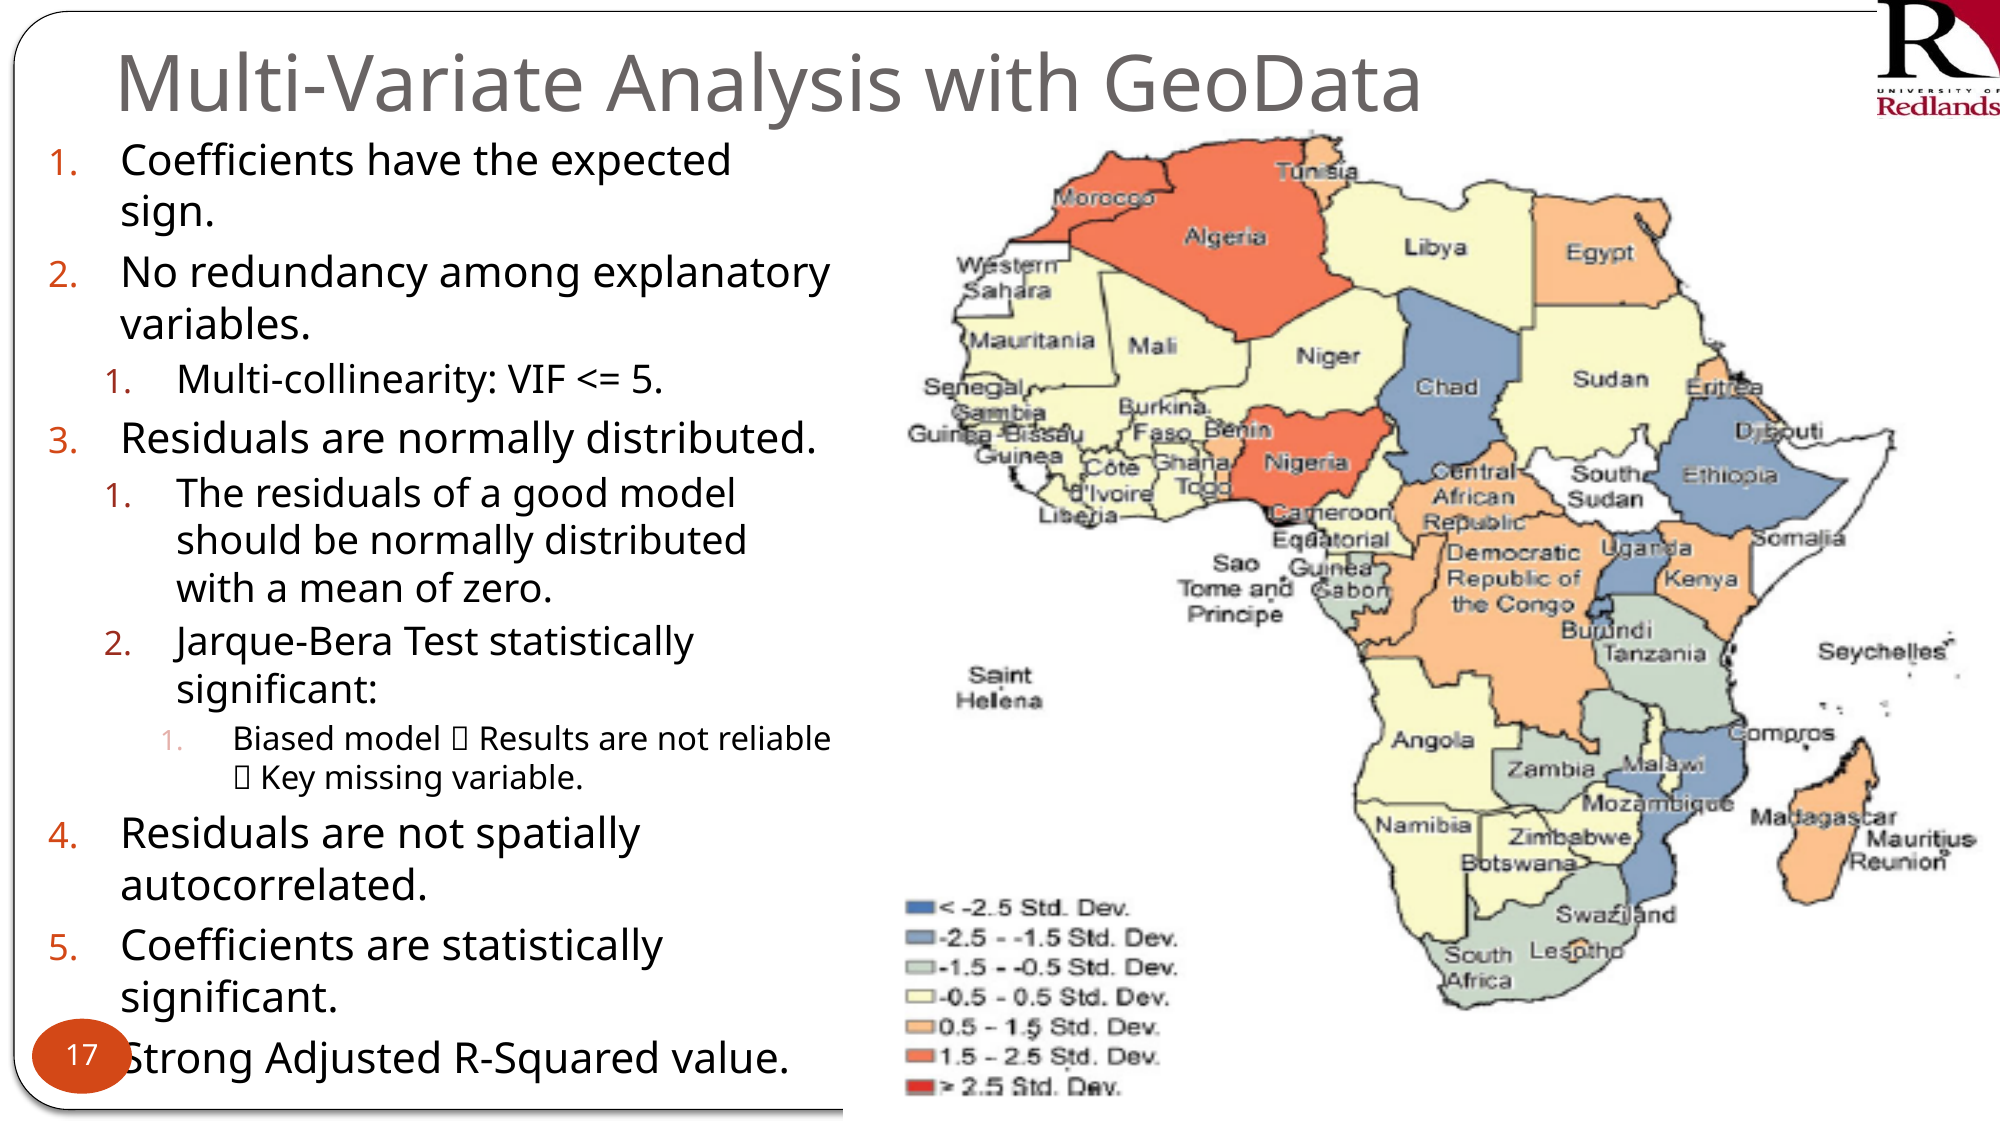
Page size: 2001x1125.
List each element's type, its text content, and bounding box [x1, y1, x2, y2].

title Multi-Variate Analysis with GeoData [99, 24, 1900, 125]
list Coefficients have the expected sign. No redundancy among explanatory variables. Multi-collinearity: VIF <= 5. Residuals are normally distributed. The residuals of a good model should be normally distributed with a mean of zero. Jarque-Bera Test statistically significant: Biased model  Results are not reliable  Key missing variable. Residuals are not spatially autocorrelated. Coefficients are statistically significant. Strong Adjusted R-Squared value. [33, 125, 837, 1094]
picture [842, 0, 2000, 1125]
slide_number 17 [32, 1018, 132, 1094]
